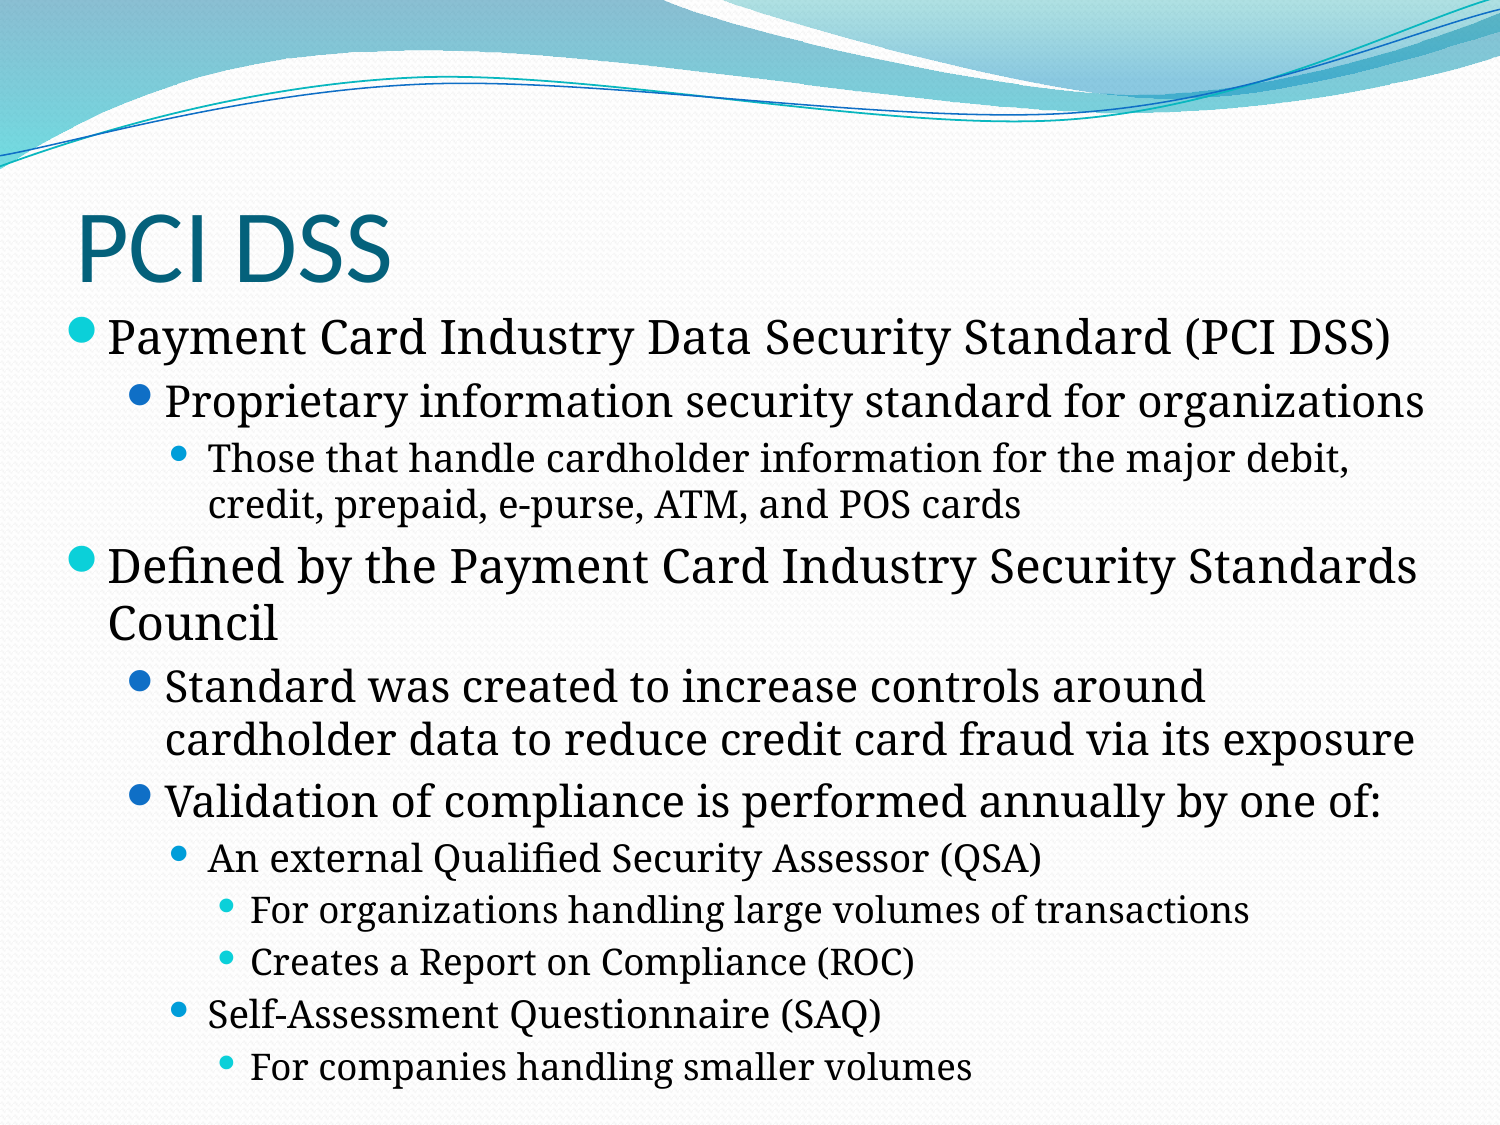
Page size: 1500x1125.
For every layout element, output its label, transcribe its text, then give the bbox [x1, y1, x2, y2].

title PCI DSS [75, 115, 1425, 299]
list Payment Card Industry Data Security Standard (PCI DSS) Proprietary information security standard for organizations Those that handle cardholder information for the major debit, credit, prepaid, e-purse, ATM, and POS cards Defined by the Payment Card Industry Security Standards Council Standard was created to increase controls around cardholder data to reduce credit card fraud via its exposure Validation of compliance is performed annually by one of: An external Qualified Security Assessor (QSA) For organizations handling large volumes of transactions Creates a Report on Compliance (ROC) Self-Assessment Questionnaire (SAQ) For companies handling smaller volumes [50, 299, 1463, 1125]
